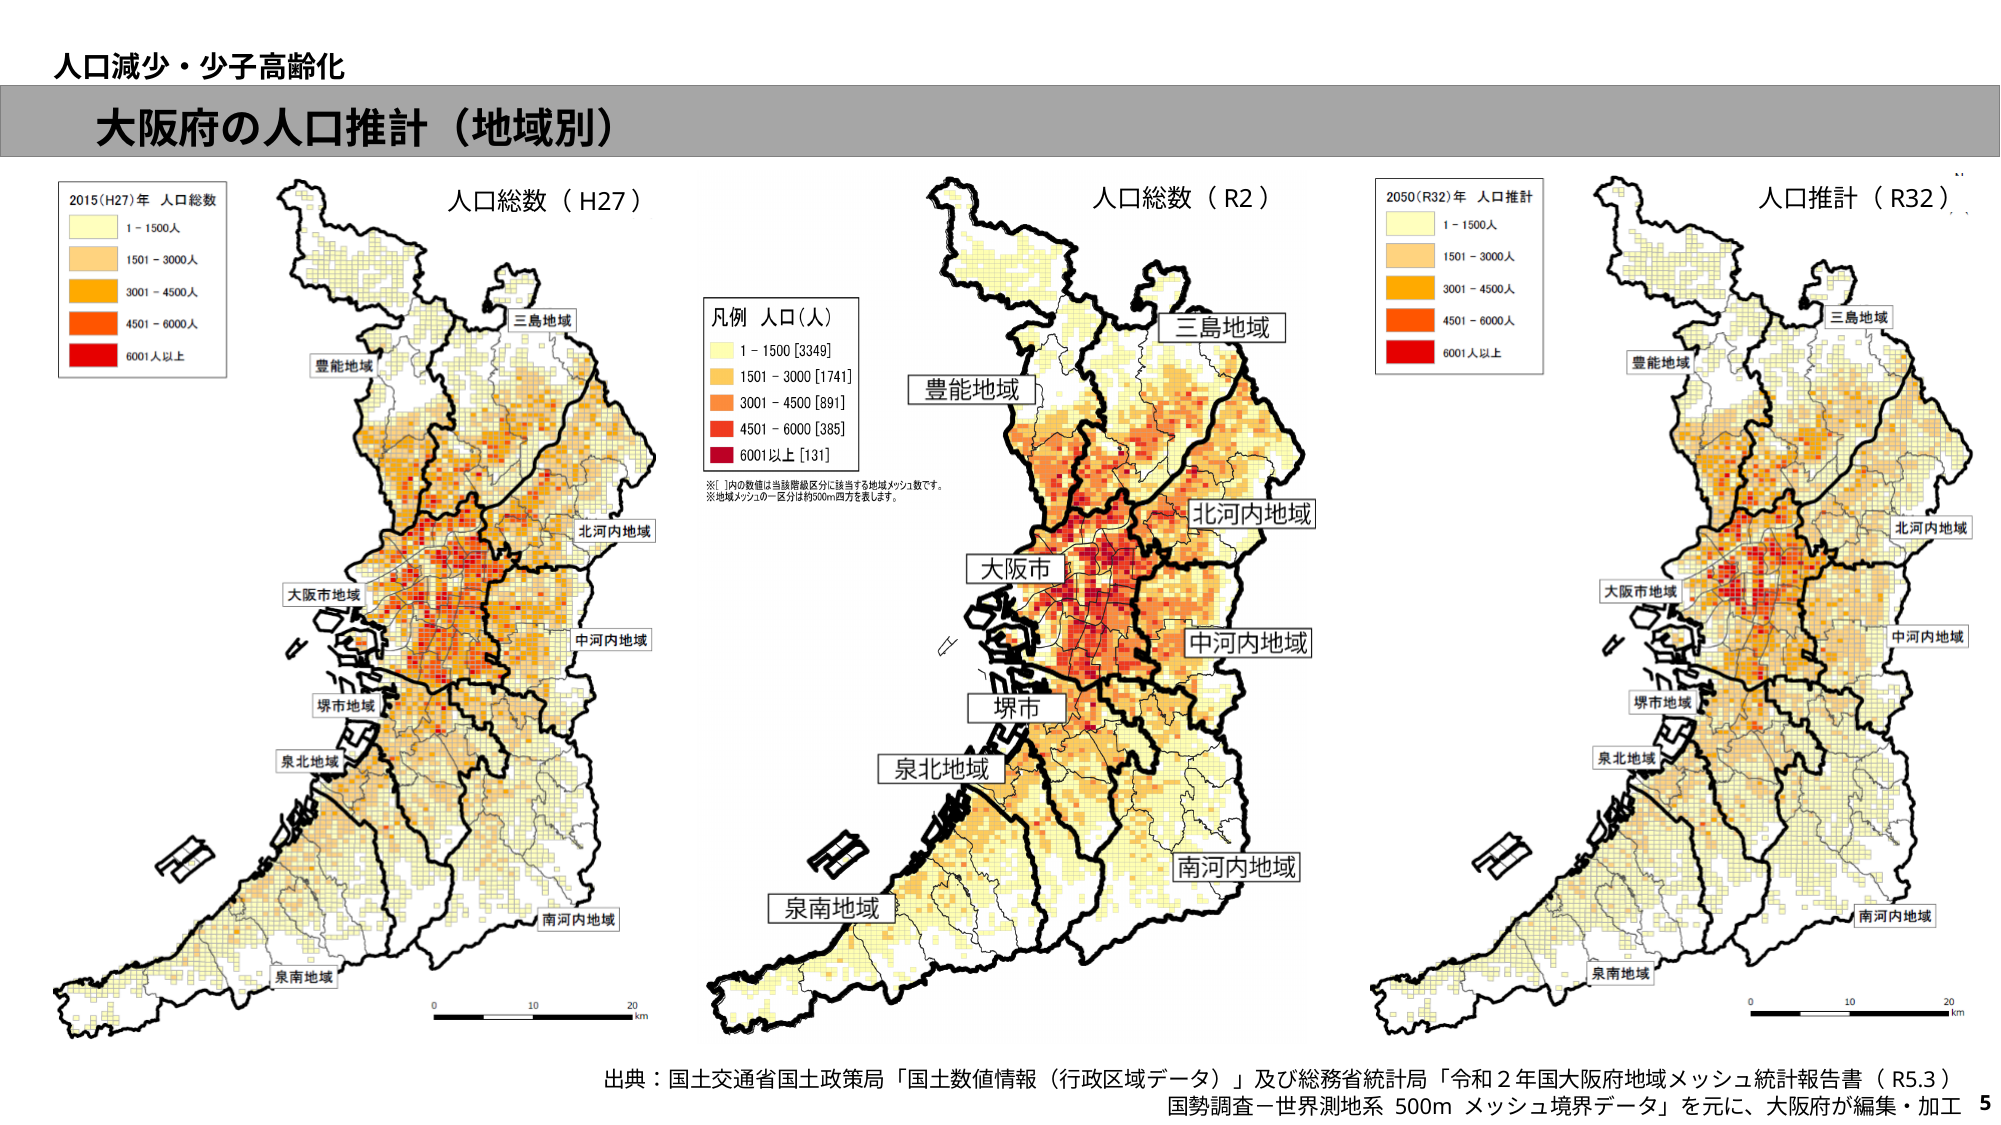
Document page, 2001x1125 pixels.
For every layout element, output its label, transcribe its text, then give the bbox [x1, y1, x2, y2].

picture [53, 177, 656, 1041]
text_box [0, 85, 2000, 157]
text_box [1370, 173, 1975, 1039]
text_box 出典：国土交通省国土政策局「国土数値情報（行政区域データ）」及び総務省統計局「令和２年国大阪府地域メッシュ統計報告書（R5.3） 国勢調査－世界測地系 500m メッシュ境界データ」を元に、大阪府が編集・加工 [193, 1054, 1978, 1119]
picture [690, 165, 1320, 1047]
slide_number 5 [1935, 1082, 1992, 1125]
text_box 人口減少・少子高齢化 [53, 47, 1138, 83]
text_box 人口総数（H27） [446, 176, 659, 219]
text_box 大阪府の人口推計（地域別） [52, 94, 1533, 149]
